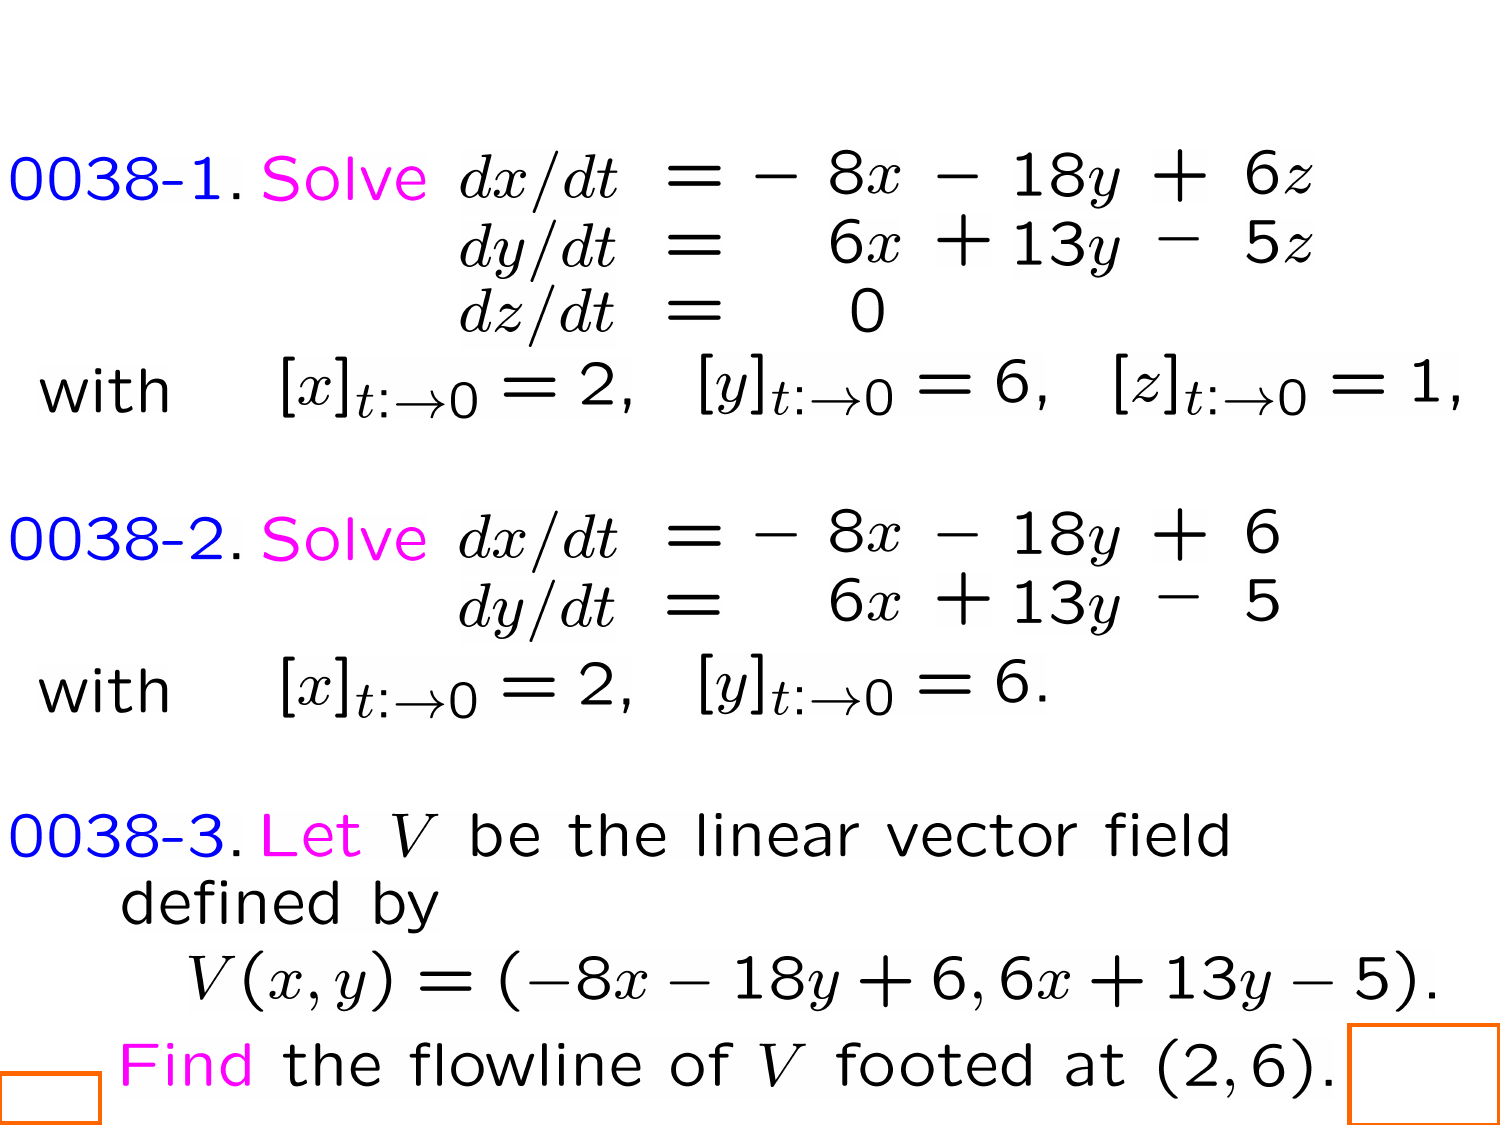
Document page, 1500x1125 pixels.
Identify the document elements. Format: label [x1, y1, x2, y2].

picture [1244, 218, 1315, 266]
text_box [0, 1073, 100, 1124]
picture [1013, 508, 1121, 568]
picture [755, 172, 797, 180]
picture [1244, 149, 1315, 197]
picture [700, 653, 1046, 716]
picture [459, 579, 615, 645]
picture [8, 812, 242, 860]
picture [828, 149, 901, 197]
picture [8, 516, 242, 564]
picture [283, 656, 631, 719]
picture [934, 214, 992, 268]
picture [934, 572, 992, 626]
picture [1014, 577, 1121, 637]
picture [665, 594, 723, 617]
picture [262, 513, 427, 564]
text_box [1349, 1025, 1500, 1125]
picture [828, 218, 901, 266]
picture [755, 531, 797, 538]
picture [460, 150, 619, 216]
picture [666, 234, 723, 257]
picture [828, 577, 901, 625]
picture [1014, 218, 1121, 279]
picture [666, 299, 723, 323]
picture [665, 525, 723, 548]
picture [262, 809, 1230, 861]
picture [828, 508, 901, 556]
picture [1244, 508, 1280, 556]
picture [937, 531, 979, 538]
picture [187, 950, 1438, 1013]
picture [850, 287, 886, 336]
picture [1244, 576, 1280, 625]
picture [8, 155, 242, 203]
picture [937, 172, 979, 180]
picture [1158, 593, 1200, 601]
picture [459, 219, 616, 350]
picture [120, 877, 441, 934]
picture [1158, 235, 1200, 242]
picture [459, 510, 619, 576]
picture [1116, 353, 1462, 416]
picture [262, 153, 427, 204]
picture [37, 365, 168, 413]
picture [120, 1037, 1334, 1101]
picture [1151, 149, 1209, 203]
picture [701, 353, 1046, 416]
picture [36, 665, 168, 713]
picture [666, 165, 723, 188]
picture [1013, 149, 1121, 210]
picture [1151, 508, 1209, 562]
picture [283, 356, 632, 419]
